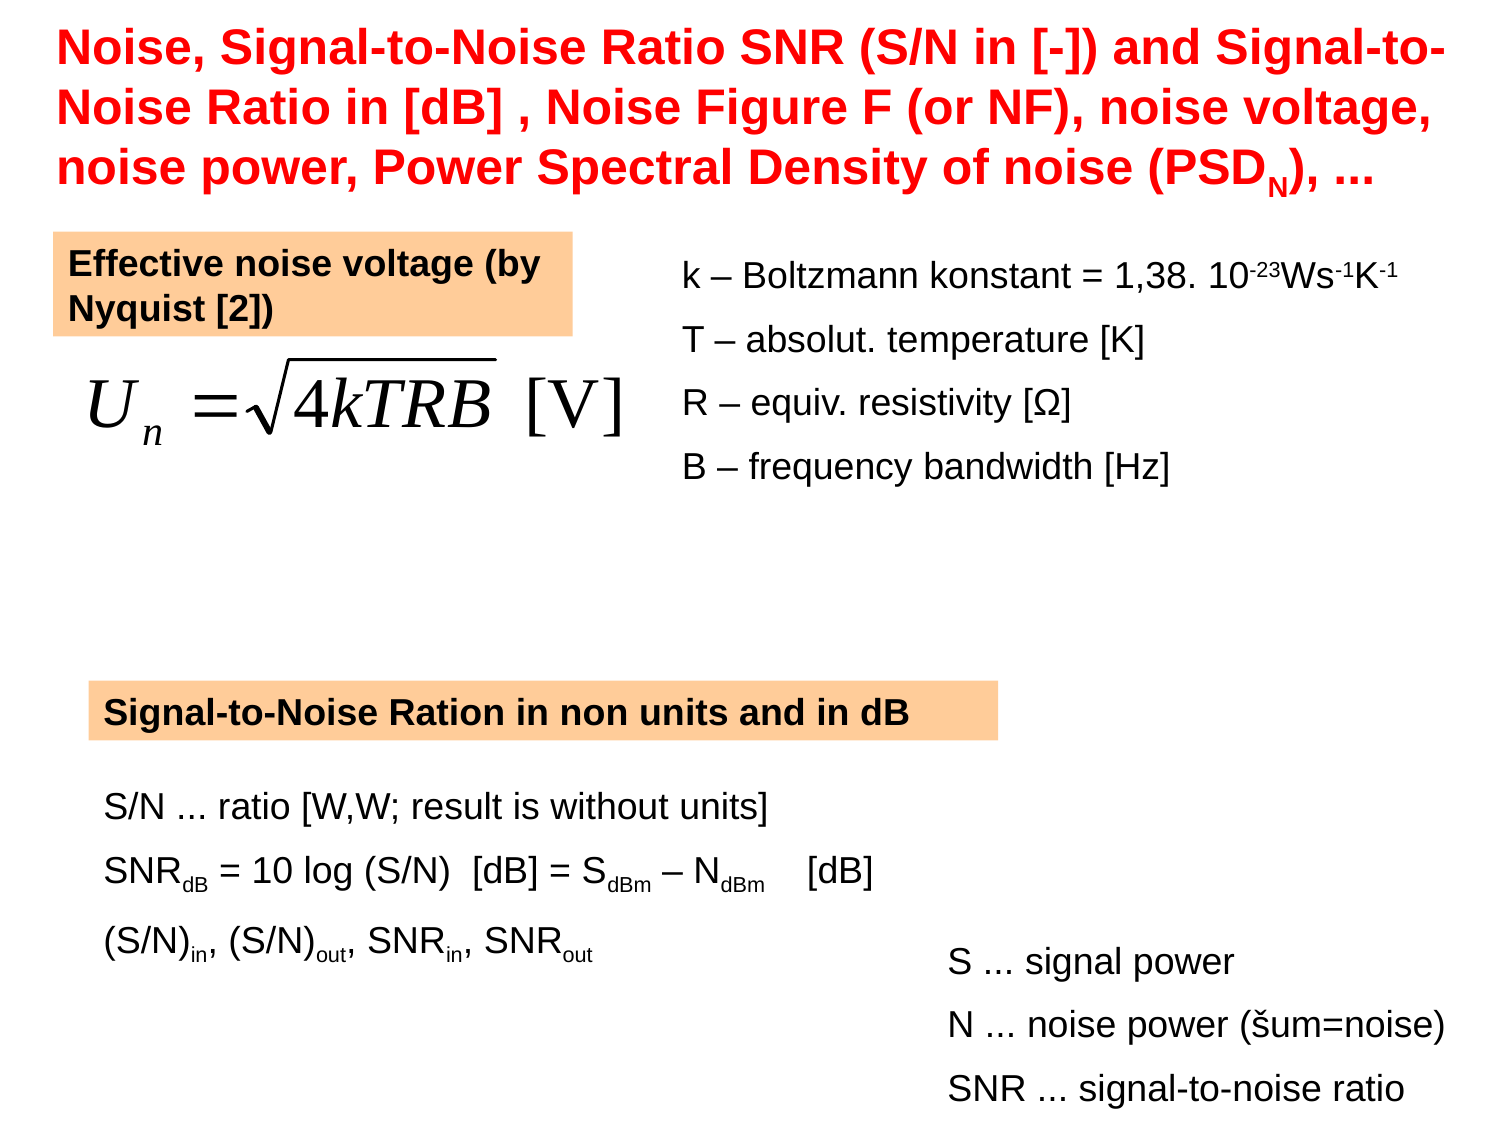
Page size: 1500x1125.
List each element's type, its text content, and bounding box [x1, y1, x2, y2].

text_box Signal-to-Noise Ration in non units and in dB [88, 680, 999, 741]
text_box Effective noise voltage (by Nyquist [2]) [53, 231, 573, 337]
text_box Noise, Signal-to-Noise Ratio SNR (S/N in [-]) and Signal-to-Noise Ratio in [dB] , Noise Figure F (or NF), noise voltage, noise power, Power Spectral Density of noise (PSDN), ... [41, 7, 1483, 211]
text_box S ... signal power N ... noise power (šum=noise) SNR ... signal-to-noise ratio [932, 929, 1500, 1117]
text_box S/N ... ratio [W,W; result is without units] SNRdB = 10 log (S/N) [dB] = SdBm – NdBm [dB] (S/N)in, (S/N)out, SNRin, SNRout [88, 774, 1046, 975]
text_box k – Boltzmann konstant = 1,38. 10-23Ws-1K-1 T – absolut. temperature [K] R – equiv. resistivity [Ω] B – frequency bandwidth [Hz] [667, 243, 1500, 495]
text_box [78, 344, 634, 464]
